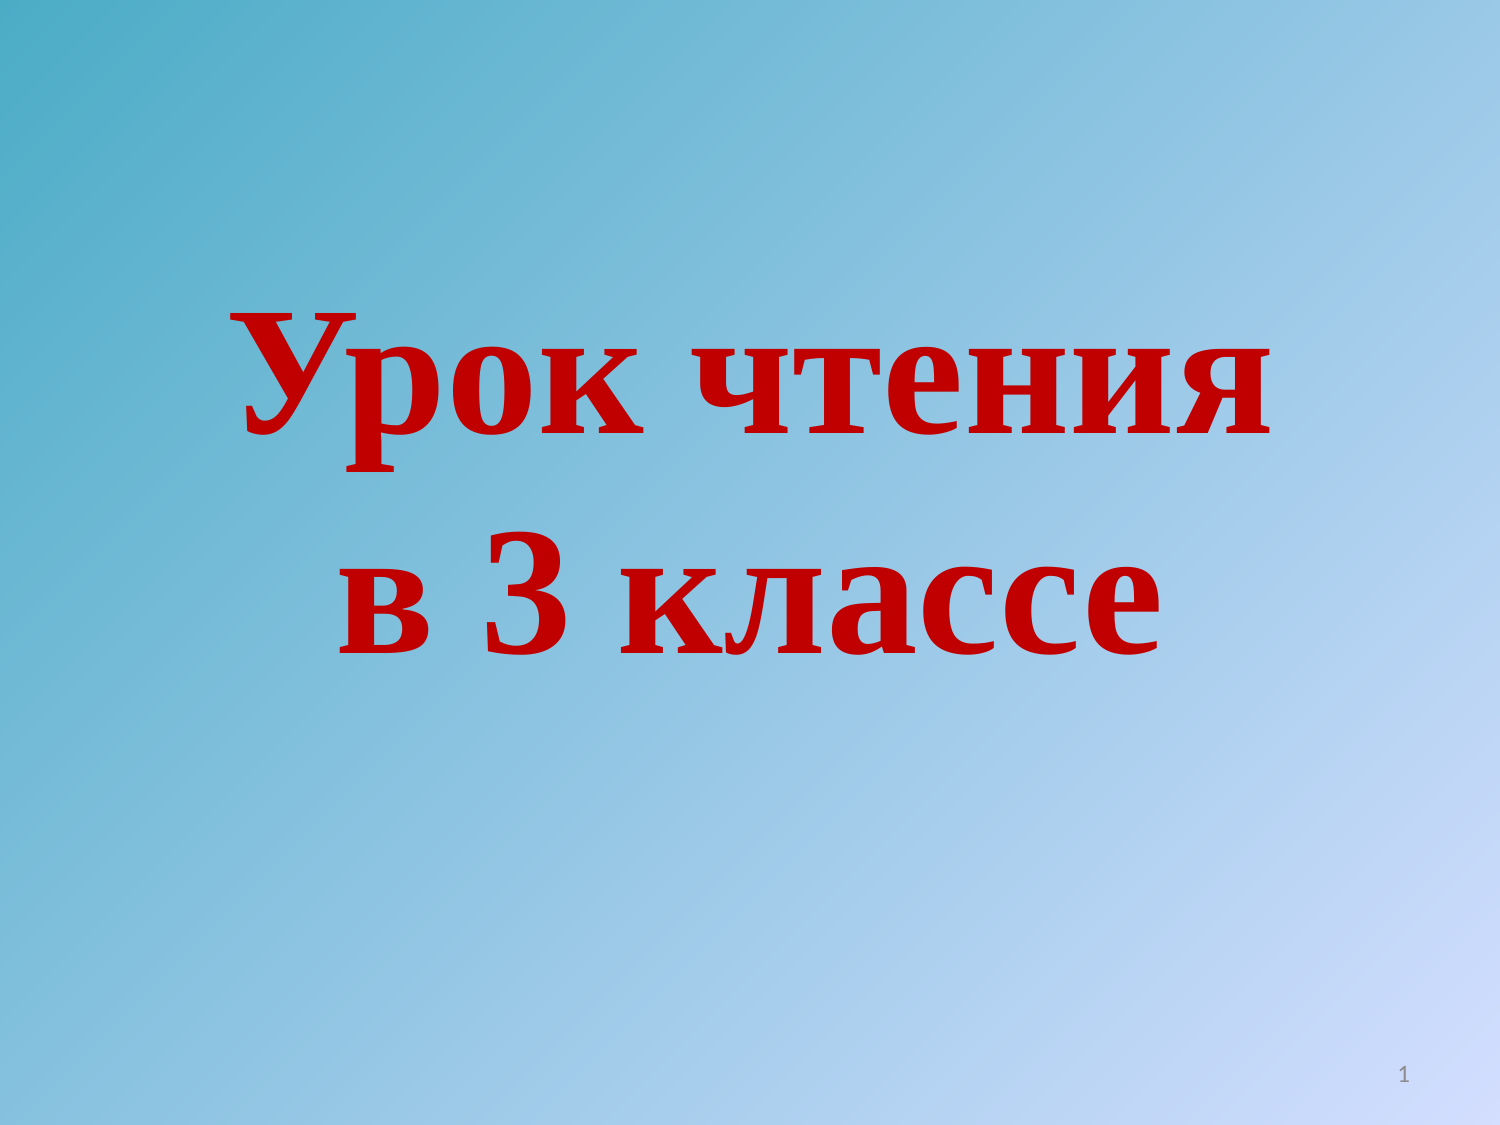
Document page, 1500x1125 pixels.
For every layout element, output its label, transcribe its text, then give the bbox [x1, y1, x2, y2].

slide_number 1 [1074, 1042, 1425, 1103]
title Урок чтения в 3 классе [112, 349, 1388, 591]
